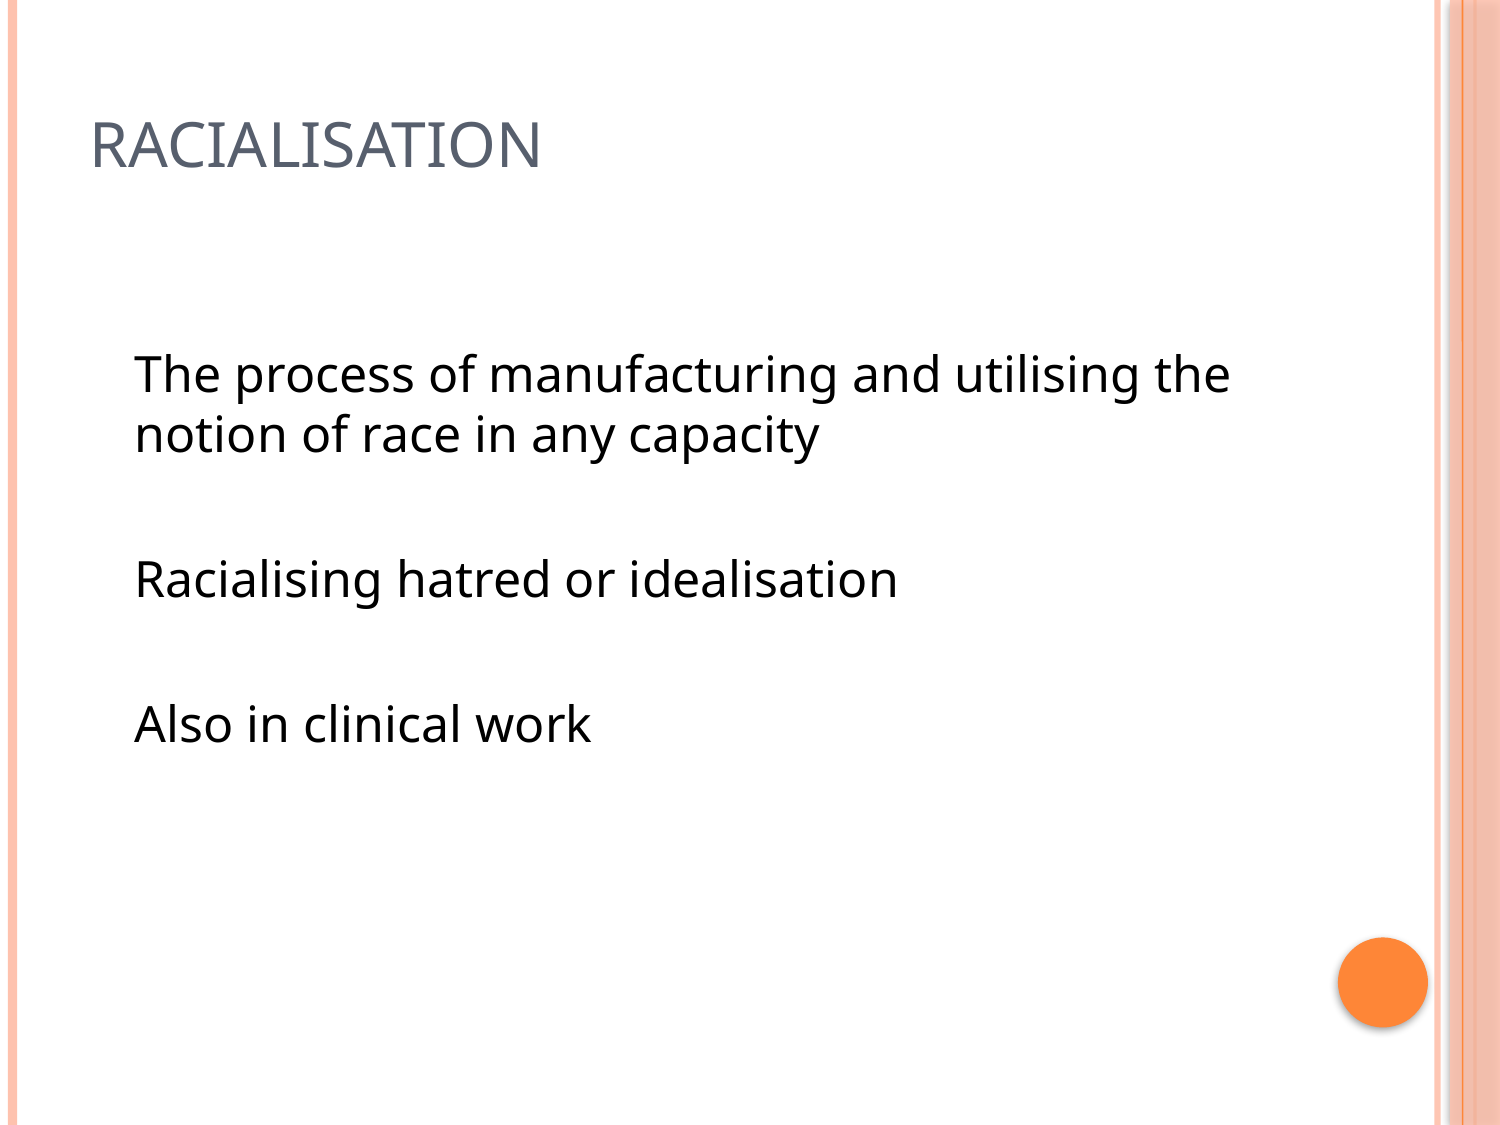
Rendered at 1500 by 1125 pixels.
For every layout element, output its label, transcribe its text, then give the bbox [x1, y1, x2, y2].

title Racialisation [75, 0, 1425, 188]
list The process of manufacturing and utilising the notion of race in any capacity Racialising hatred or idealisation Also in clinical work [75, 262, 1300, 1062]
